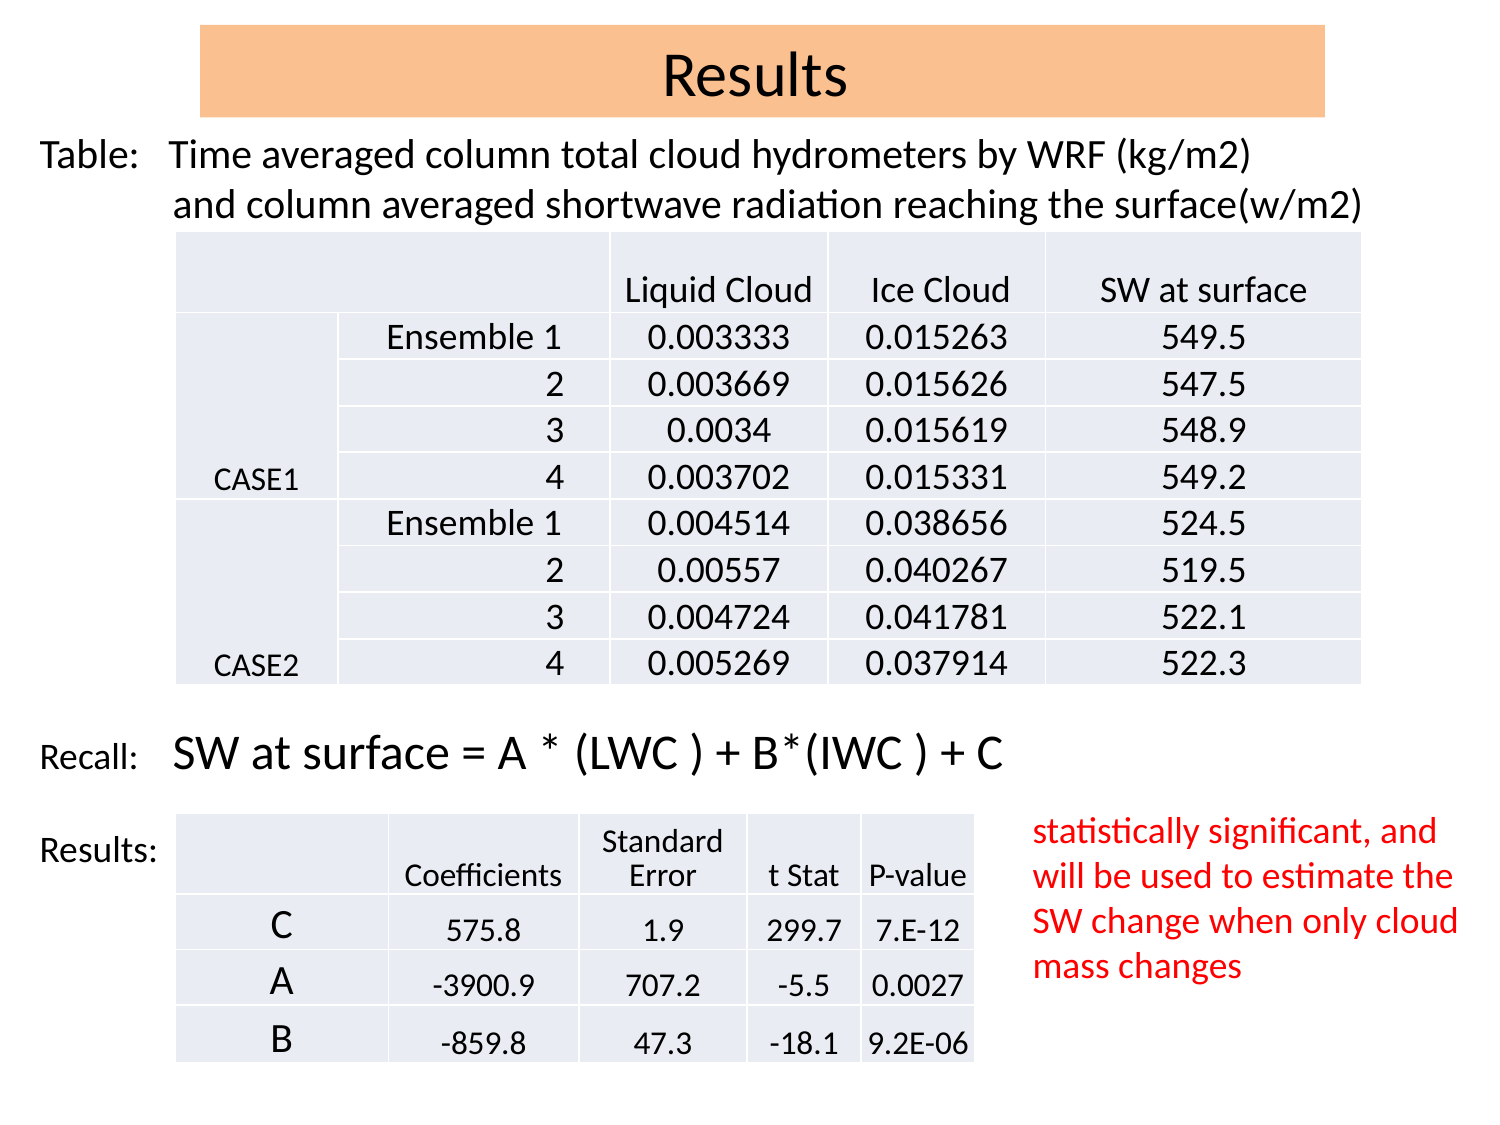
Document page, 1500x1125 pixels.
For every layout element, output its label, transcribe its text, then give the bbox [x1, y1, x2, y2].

table_header Liquid Cloud [611, 232, 827, 312]
table_cell 4 [339, 453, 609, 498]
table_cell Ensemble 1 [339, 500, 609, 545]
table_cell 3 [339, 593, 609, 638]
table_cell 0.003702 [611, 453, 827, 498]
table_cell -3900.9 [389, 950, 578, 1004]
table_cell 47.3 [580, 1006, 746, 1062]
table_cell 547.5 [1046, 360, 1361, 405]
table_cell A [176, 950, 388, 1004]
table_cell -5.5 [748, 950, 860, 1004]
table_cell 0.0027 [862, 950, 974, 1004]
table_cell 0.041781 [829, 593, 1045, 638]
table_cell 549.5 [1046, 313, 1361, 358]
table_header [176, 232, 609, 312]
table_cell 707.2 [580, 950, 746, 1004]
table_cell 549.2 [1046, 453, 1361, 498]
table_cell C [176, 895, 388, 949]
table_cell 0.003669 [611, 360, 827, 405]
table_cell -859.8 [389, 1006, 578, 1062]
table_cell 575.8 [389, 895, 578, 949]
table_cell 1.9 [580, 895, 746, 949]
table_cell 0.015331 [829, 453, 1045, 498]
table_cell 0.037914 [829, 640, 1045, 684]
table_cell CASE1 [176, 313, 337, 498]
table_cell B [176, 1006, 388, 1062]
table_cell 548.9 [1046, 407, 1361, 451]
table_cell 0.005269 [611, 640, 827, 684]
table_cell 4 [339, 640, 609, 684]
table_cell 2 [339, 360, 609, 405]
table_cell 522.1 [1046, 593, 1361, 638]
table_cell 0.0034 [611, 407, 827, 451]
table_cell 0.003333 [611, 313, 827, 358]
table_cell CASE2 [176, 500, 337, 684]
table_header Ice Cloud [829, 232, 1045, 312]
table_header t Stat [748, 814, 860, 893]
table_header [176, 814, 388, 893]
table_cell 519.5 [1046, 546, 1361, 591]
table_cell 9.2E-06 [862, 1006, 974, 1062]
table_cell Ensemble 1 [339, 313, 609, 358]
table_cell 0.00557 [611, 546, 827, 591]
table_cell 0.015619 [829, 407, 1045, 451]
table_cell 7.E-12 [862, 895, 974, 949]
table_cell 2 [339, 546, 609, 591]
table_cell 524.5 [1046, 500, 1361, 545]
table_cell 522.3 [1046, 640, 1361, 684]
table_cell -18.1 [748, 1006, 860, 1062]
text_box statistically significant, and will be used to estimate the SW change when only cloud mass changes [1017, 799, 1500, 994]
table_header P-value [862, 814, 974, 893]
table_cell 0.004514 [611, 500, 827, 545]
table_cell 299.7 [748, 895, 860, 949]
table_cell 3 [339, 407, 609, 451]
table_cell 0.015263 [829, 313, 1045, 358]
table_header SW at surface [1046, 232, 1361, 312]
title Results [200, 24, 1325, 118]
table_cell 0.038656 [829, 500, 1045, 545]
table_cell 0.004724 [611, 593, 827, 638]
text_box Table: Time averaged column total cloud hydrometers by WRF (kg/m2) and column averaged shortwave radiation reaching the surface(w/m2) [24, 119, 1428, 235]
table_header Coefficients [389, 814, 578, 893]
table_cell 0.040267 [829, 546, 1045, 591]
text_box Recall: SW at surface = A * (LWC ) + B*(IWC ) + C Results: [24, 712, 1138, 878]
table_cell 0.015626 [829, 360, 1045, 405]
table_header Standard Error [580, 814, 746, 893]
